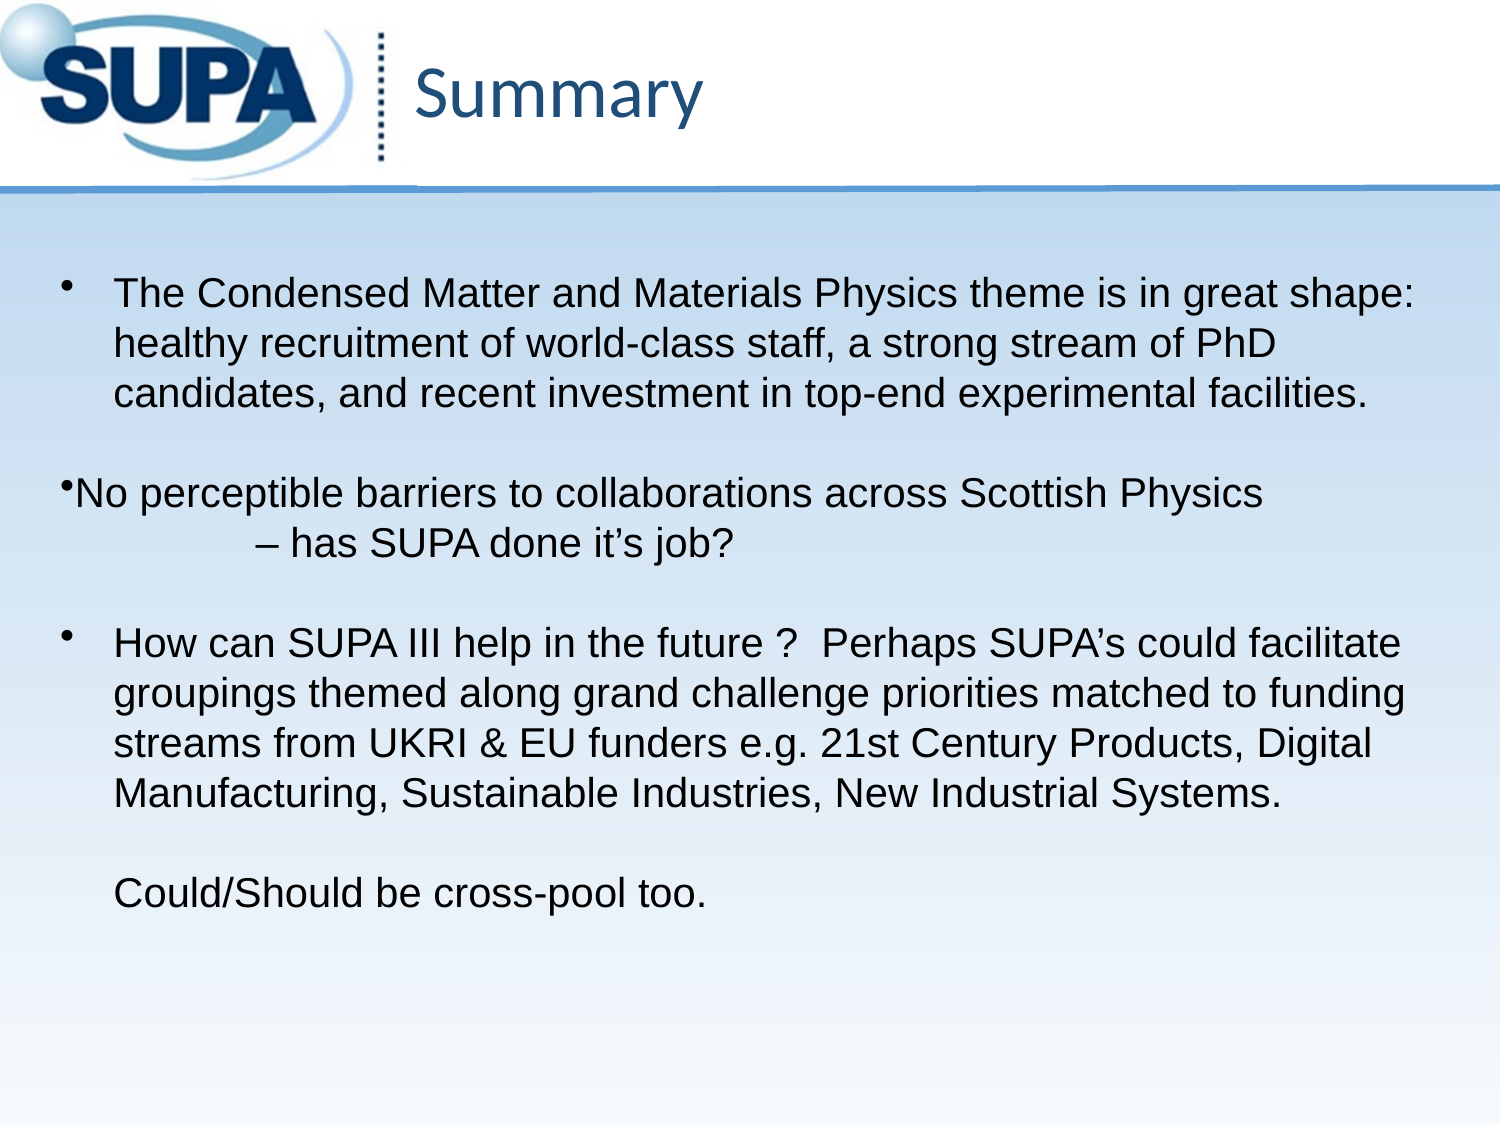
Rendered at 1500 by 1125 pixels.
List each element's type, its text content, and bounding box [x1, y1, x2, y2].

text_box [0, 187, 1500, 191]
text_box The Condensed Matter and Materials Physics theme is in great shape: healthy recruitment of world-class staff, a strong stream of PhD candidates, and recent investment in top-end experimental facilities. No perceptible barriers to collaborations across Scottish Physics – has SUPA done it’s job? How can SUPA III help in the future ? Perhaps SUPA’s could facilitate groupings themed along grand challenge priorities matched to funding streams from UKRI & EU funders e.g. 21st Century Products, Digital Manufacturing, Sustainable Industries, New Industrial Systems. Could/Should be cross-pool too. [45, 258, 1455, 1125]
picture [0, 0, 1500, 187]
text_box Summary [399, 17, 1480, 159]
